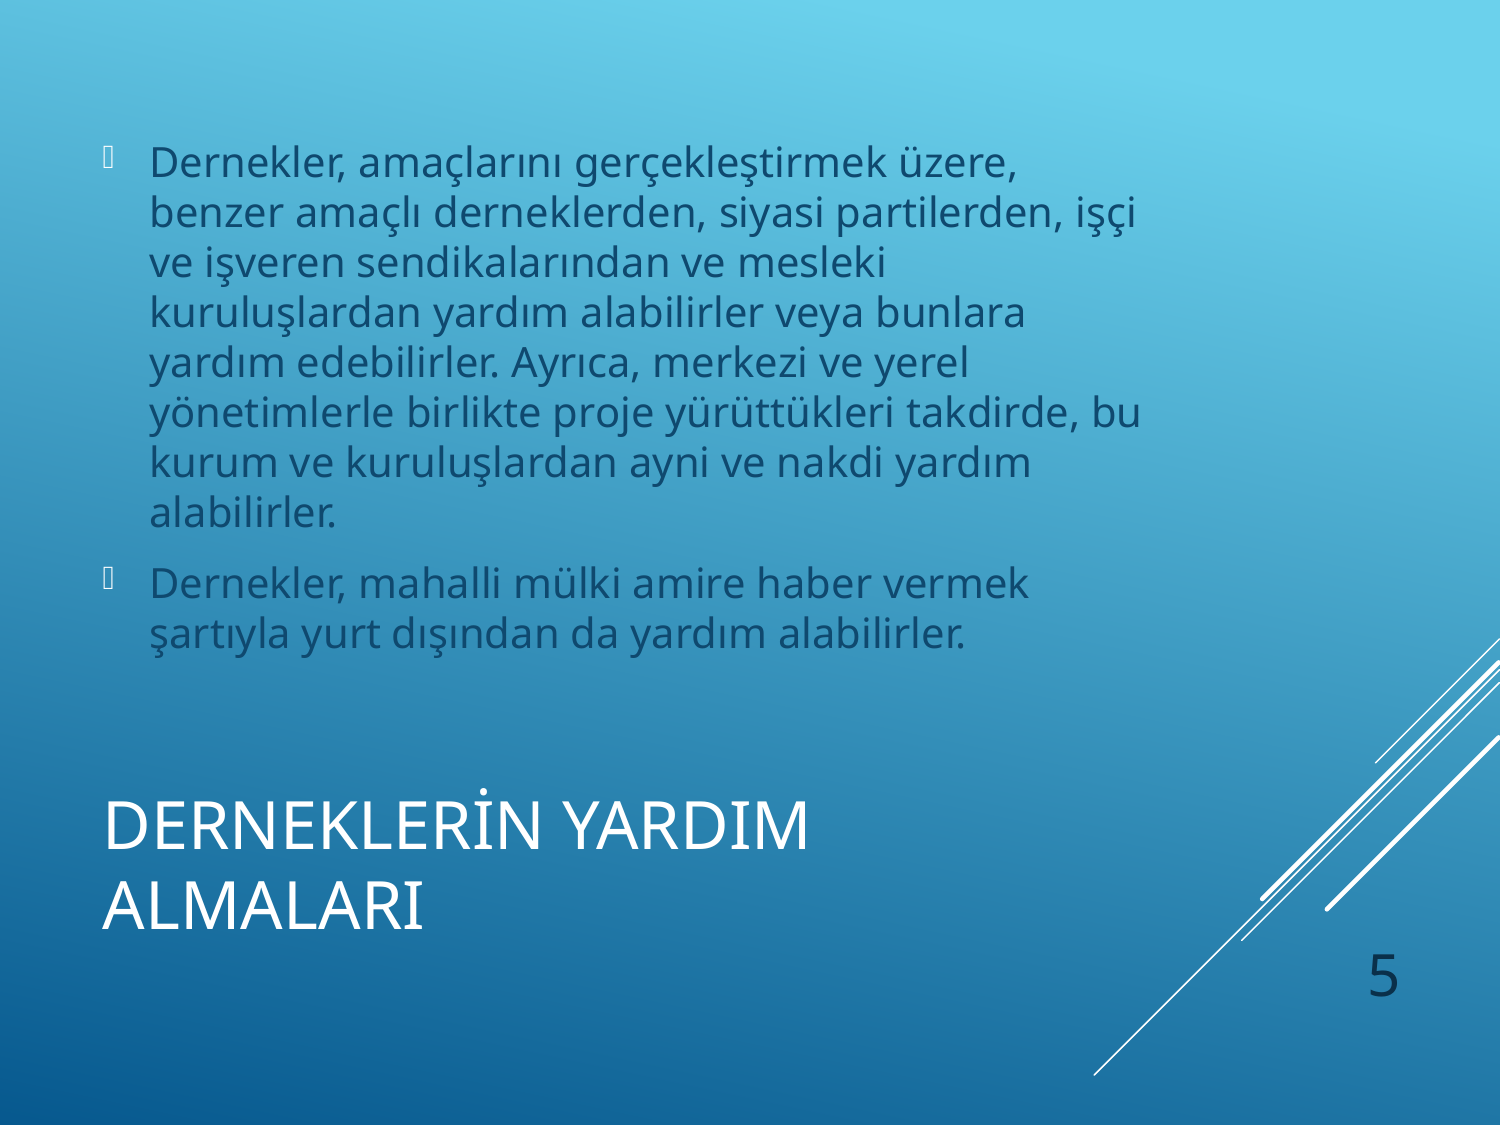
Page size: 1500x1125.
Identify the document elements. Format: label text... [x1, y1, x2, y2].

slide_number 5 [1275, 915, 1416, 1025]
title DERNEKLERİN YARDIM ALMALARI [87, 737, 1163, 988]
list Dernekler, amaçlarını gerçekleştirmek üzere, benzer amaçlı derneklerden, siyasi partilerden, işçi ve işveren sendikalarından ve mesleki kuruluşlardan yardım alabilirler veya bunlara yardım edebilirler. Ayrıca, merkezi ve yerel yönetimlerle birlikte proje yürüttükleri takdirde, bu kurum ve kuruluşlardan ayni ve nakdi yardım alabilirler. Dernekler, mahalli mülki amire haber vermek şartıyla yurt dışından da yardım alabilirler. [87, 87, 1163, 706]
